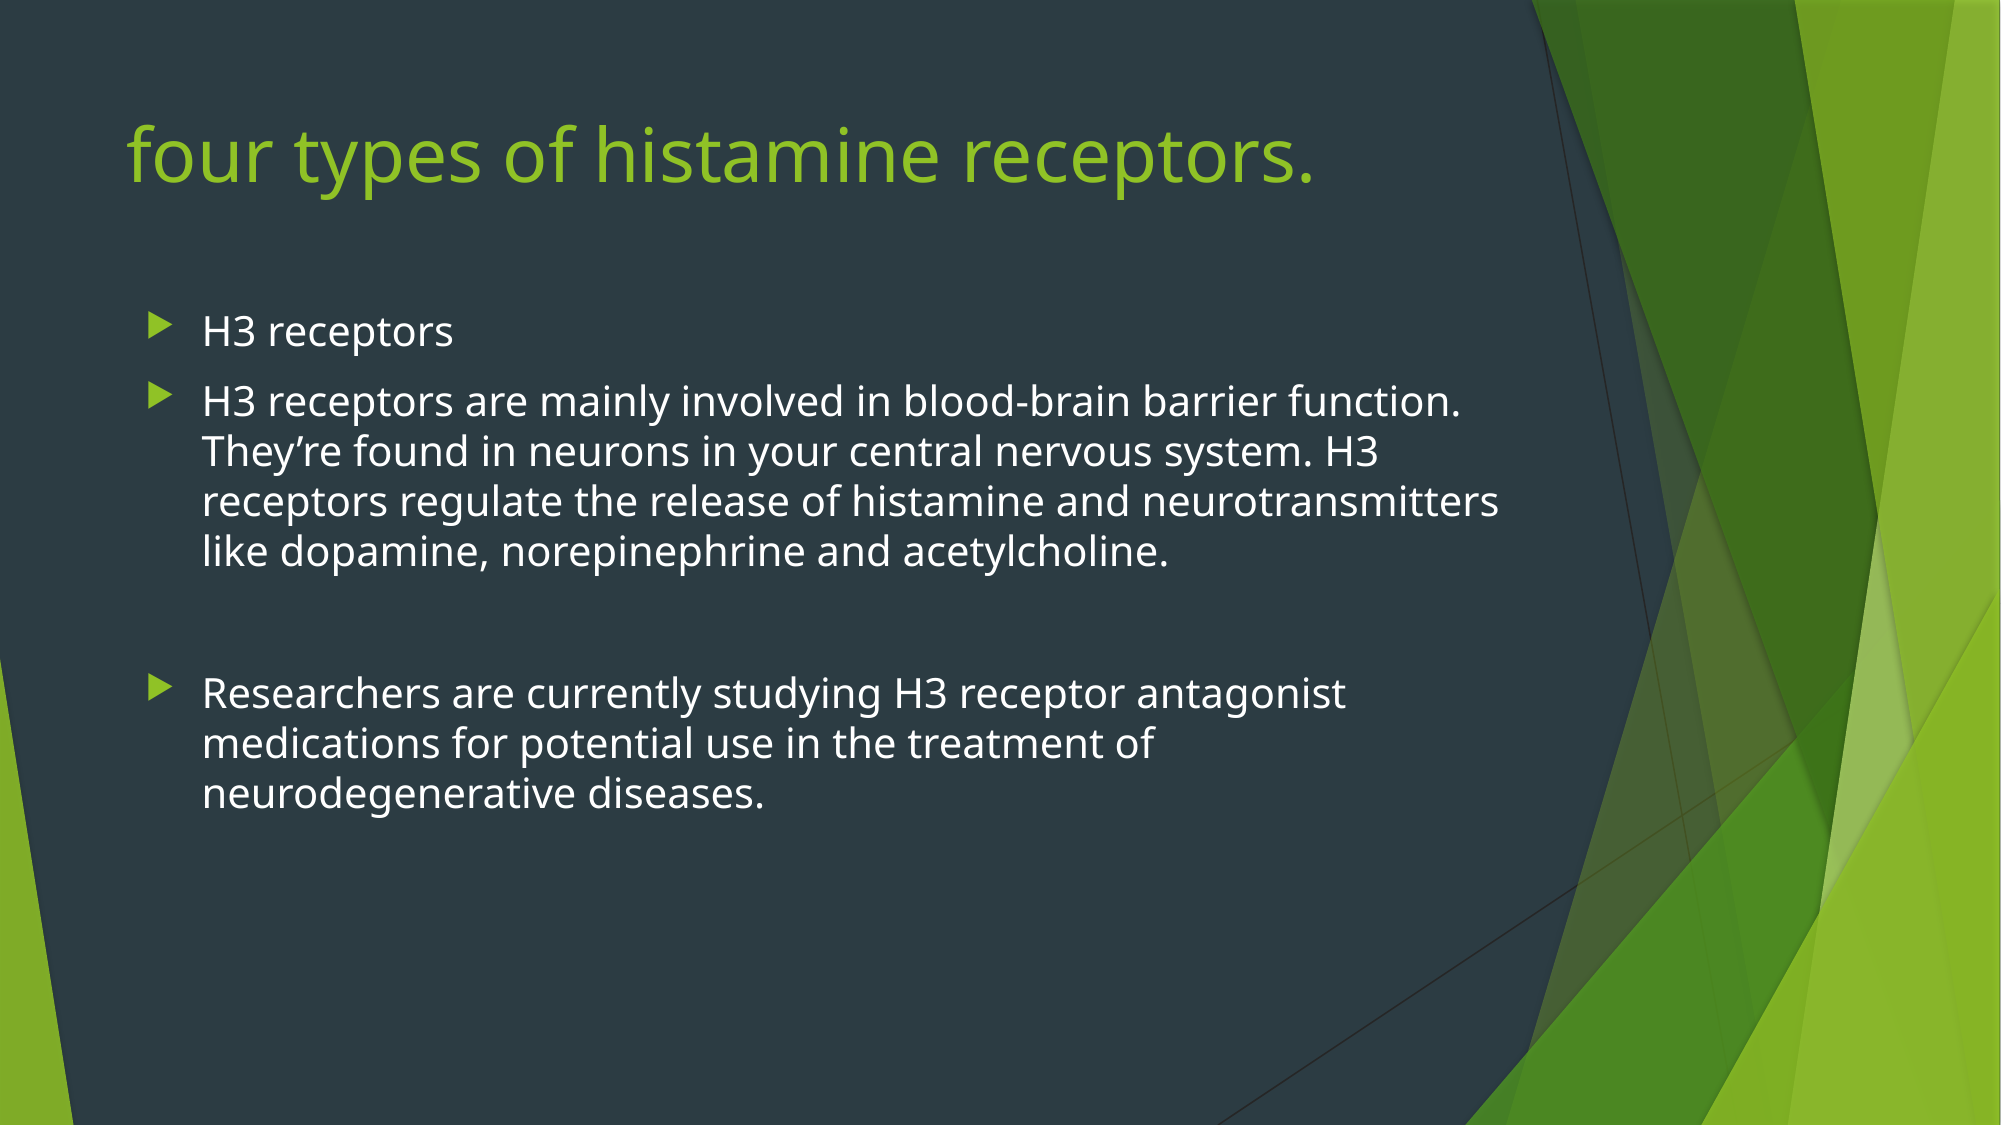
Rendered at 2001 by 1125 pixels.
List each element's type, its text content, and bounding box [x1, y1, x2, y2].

list H3 receptors H3 receptors are mainly involved in blood-brain barrier function. They’re found in neurons in your central nervous system. H3 receptors regulate the release of histamine and neurotransmitters like dopamine, norepinephrine and acetylcholine. Researchers are currently studying H3 receptor antagonist medications for potential use in the treatment of neurodegenerative diseases. [130, 296, 1541, 1077]
title four types of histamine receptors. [111, 99, 1522, 317]
